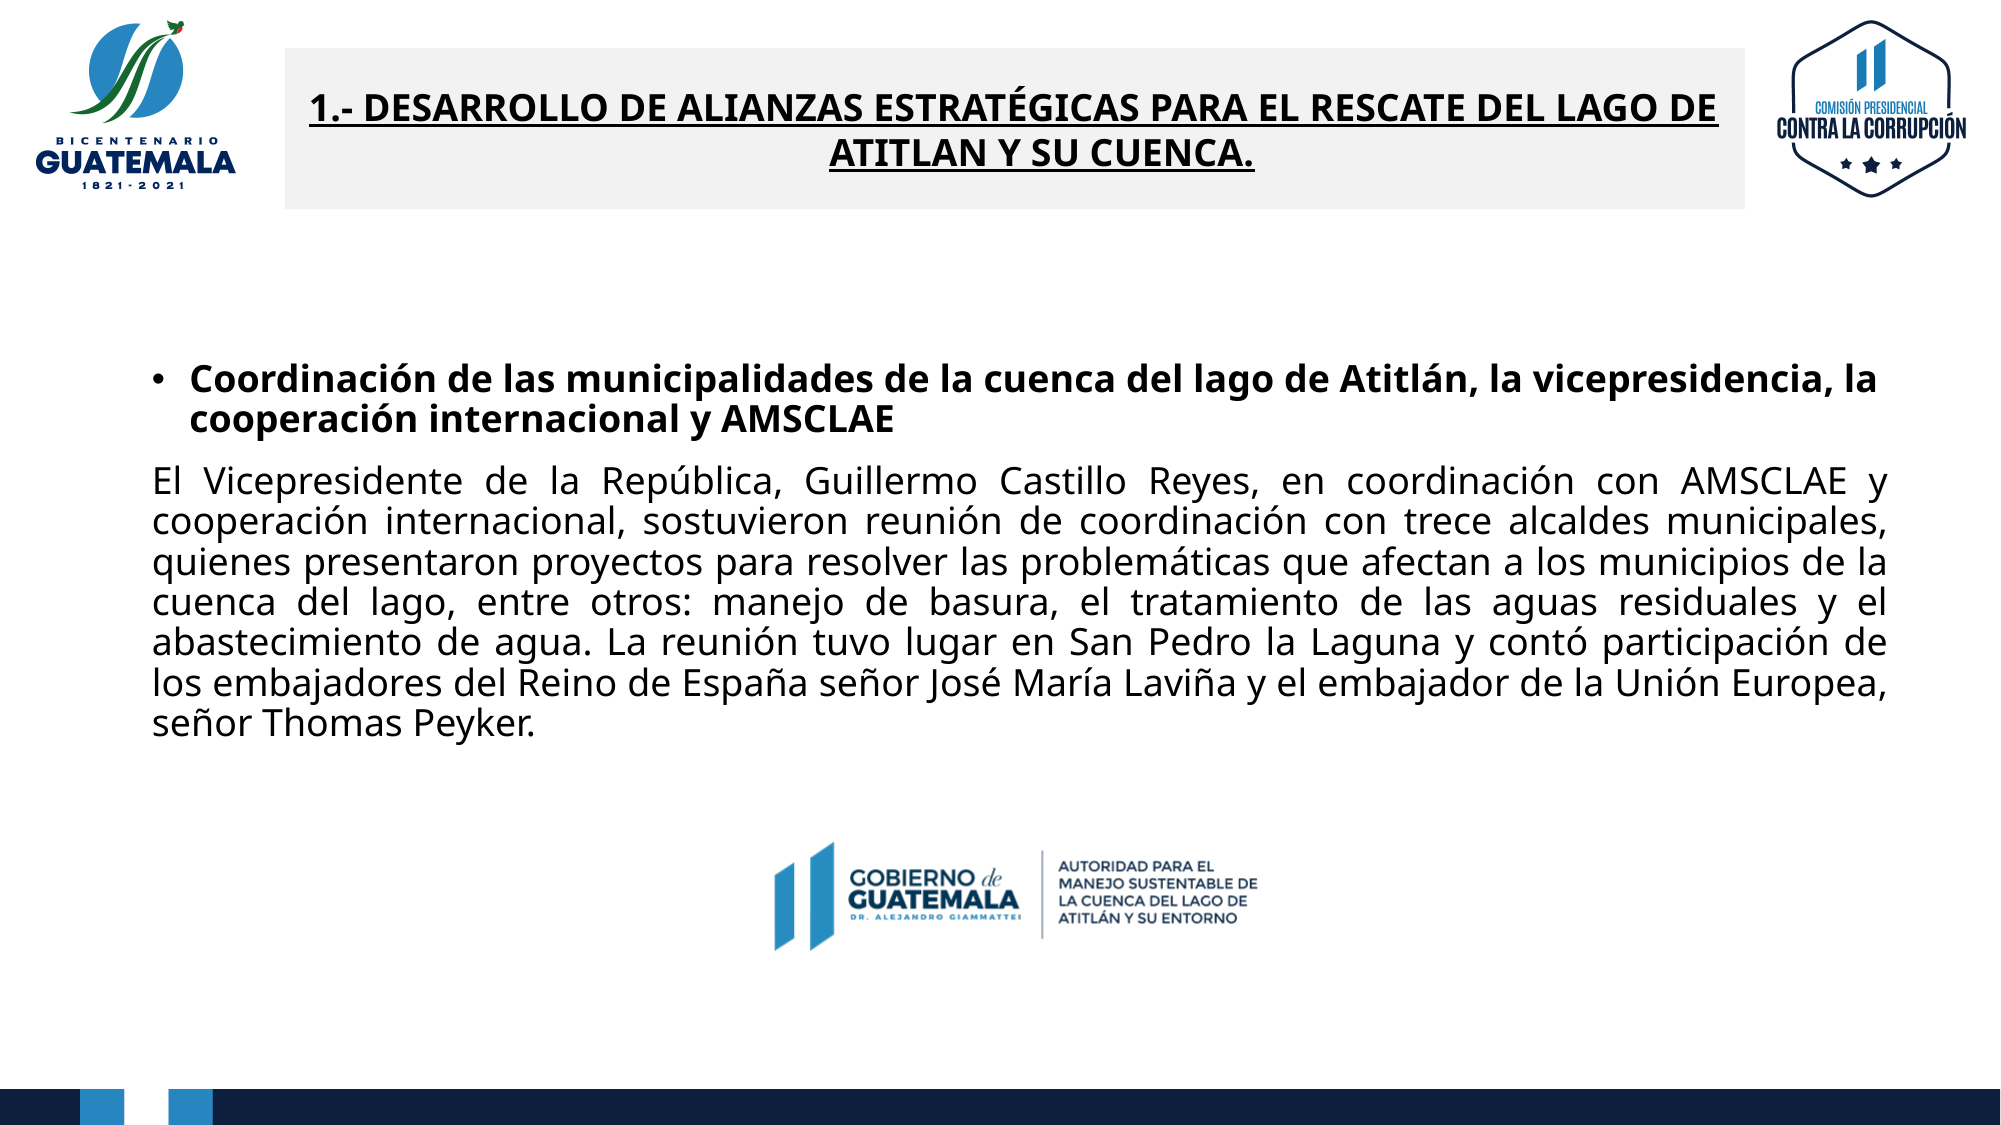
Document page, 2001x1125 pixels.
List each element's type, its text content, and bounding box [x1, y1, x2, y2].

list Coordinación de las municipalidades de la cuenca del lago de Atitlán, la vicepresidencia, la cooperación internacional y AMSCLAE El Vicepresidente de la República, Guillermo Castillo Reyes, en coordinación con AMSCLAE y cooperación internacional, sostuvieron reunión de coordinación con trece alcaldes municipales, quienes presentaron proyectos para resolver las problemáticas que afectan a los municipios de la cuenca del lago, entre otros: manejo de basura, el tratamiento de las aguas residuales y el abastecimiento de agua. La reunión tuvo lugar en San Pedro la Laguna y contó participación de los embajadores del Reino de España señor José María Laviña y el embajador de la Unión Europea, señor Thomas Peyker. [136, 352, 1905, 839]
picture [0, 0, 2001, 1125]
title 1.- DESARROLLO DE ALIANZAS ESTRATÉGICAS PARA EL RESCATE DEL LAGO DE ATITLAN Y SU CUENCA. [285, 59, 1743, 198]
